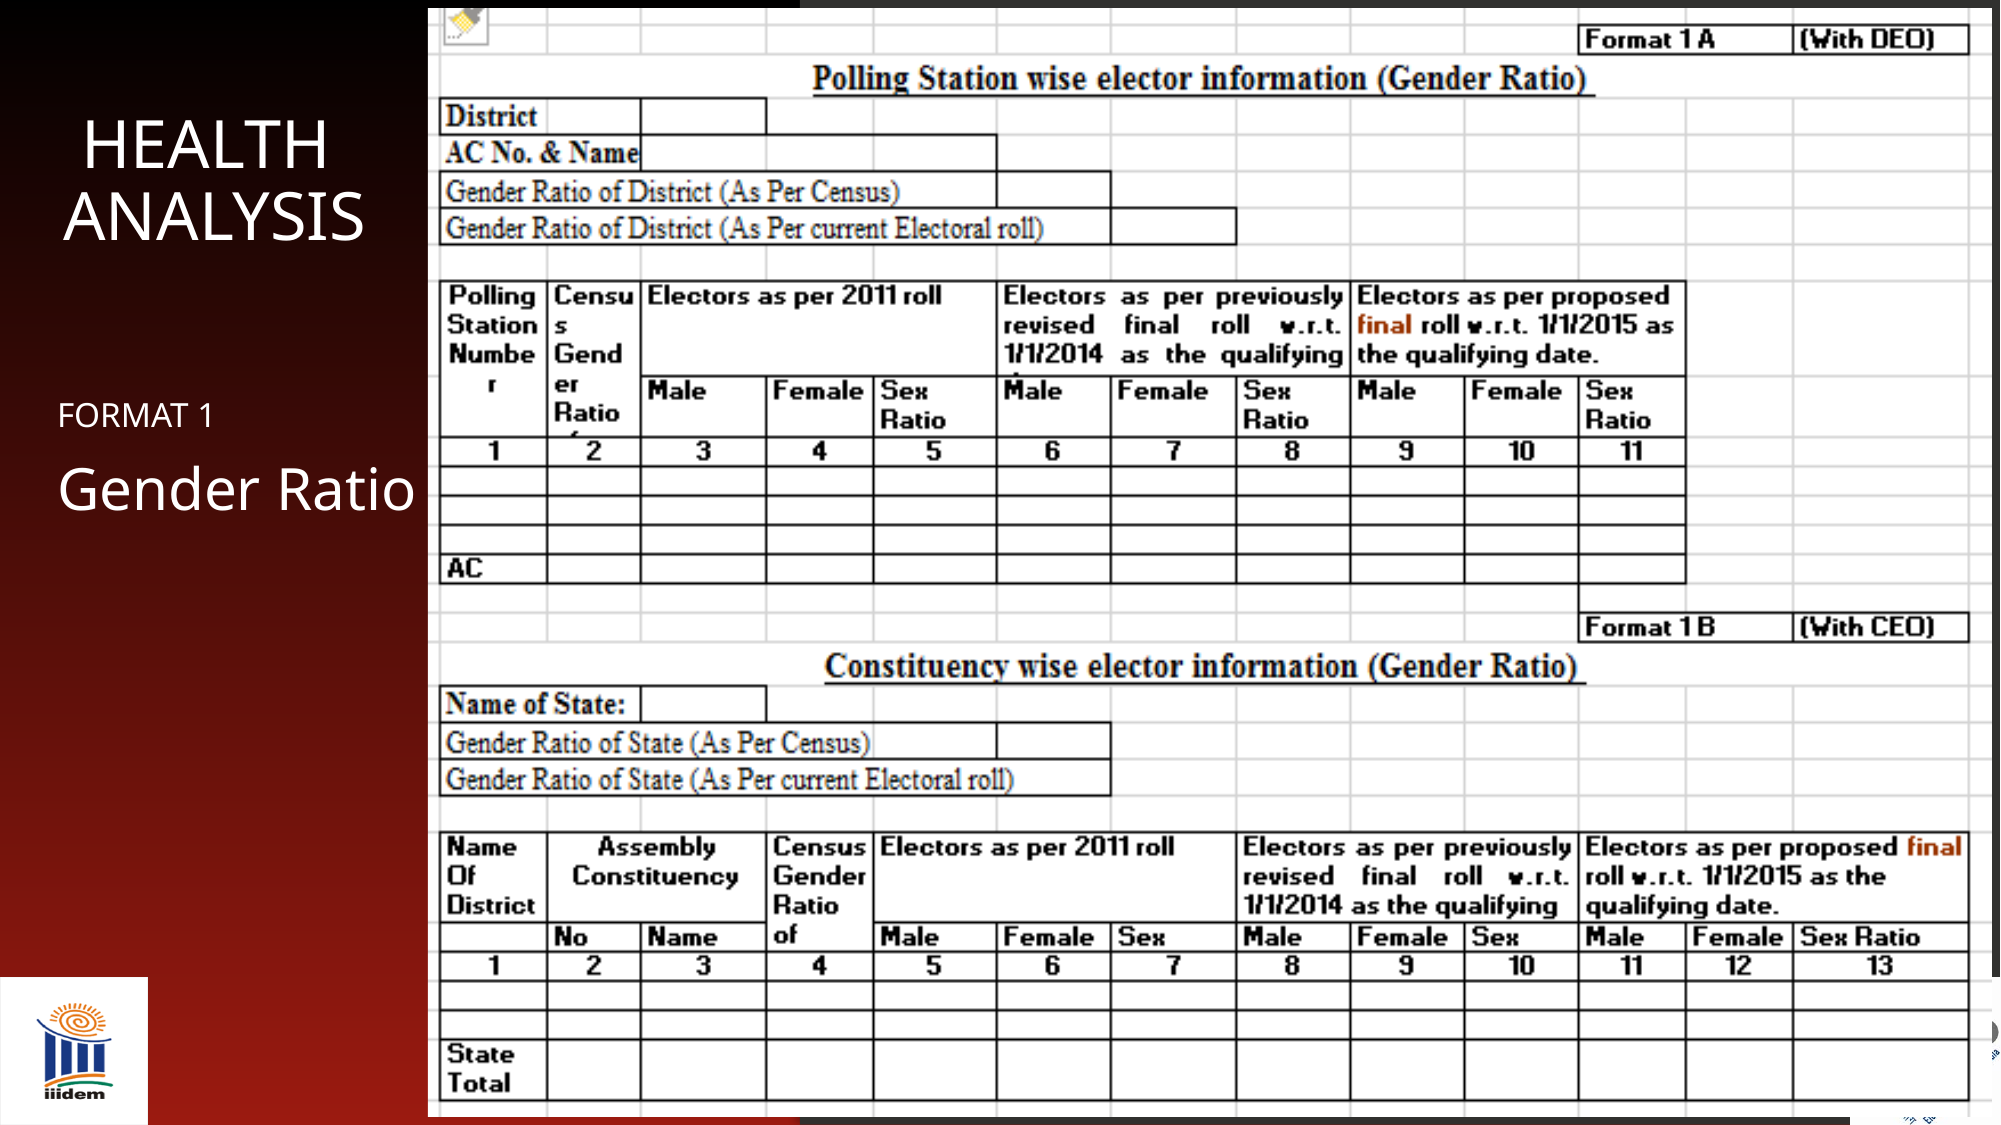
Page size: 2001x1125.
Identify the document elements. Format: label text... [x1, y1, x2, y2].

picture [0, 977, 148, 1125]
list FORMAT 1 Gender Ratio [42, 391, 427, 563]
picture [427, 8, 2000, 1125]
title HEALTH ANALYSIS [0, 131, 427, 263]
